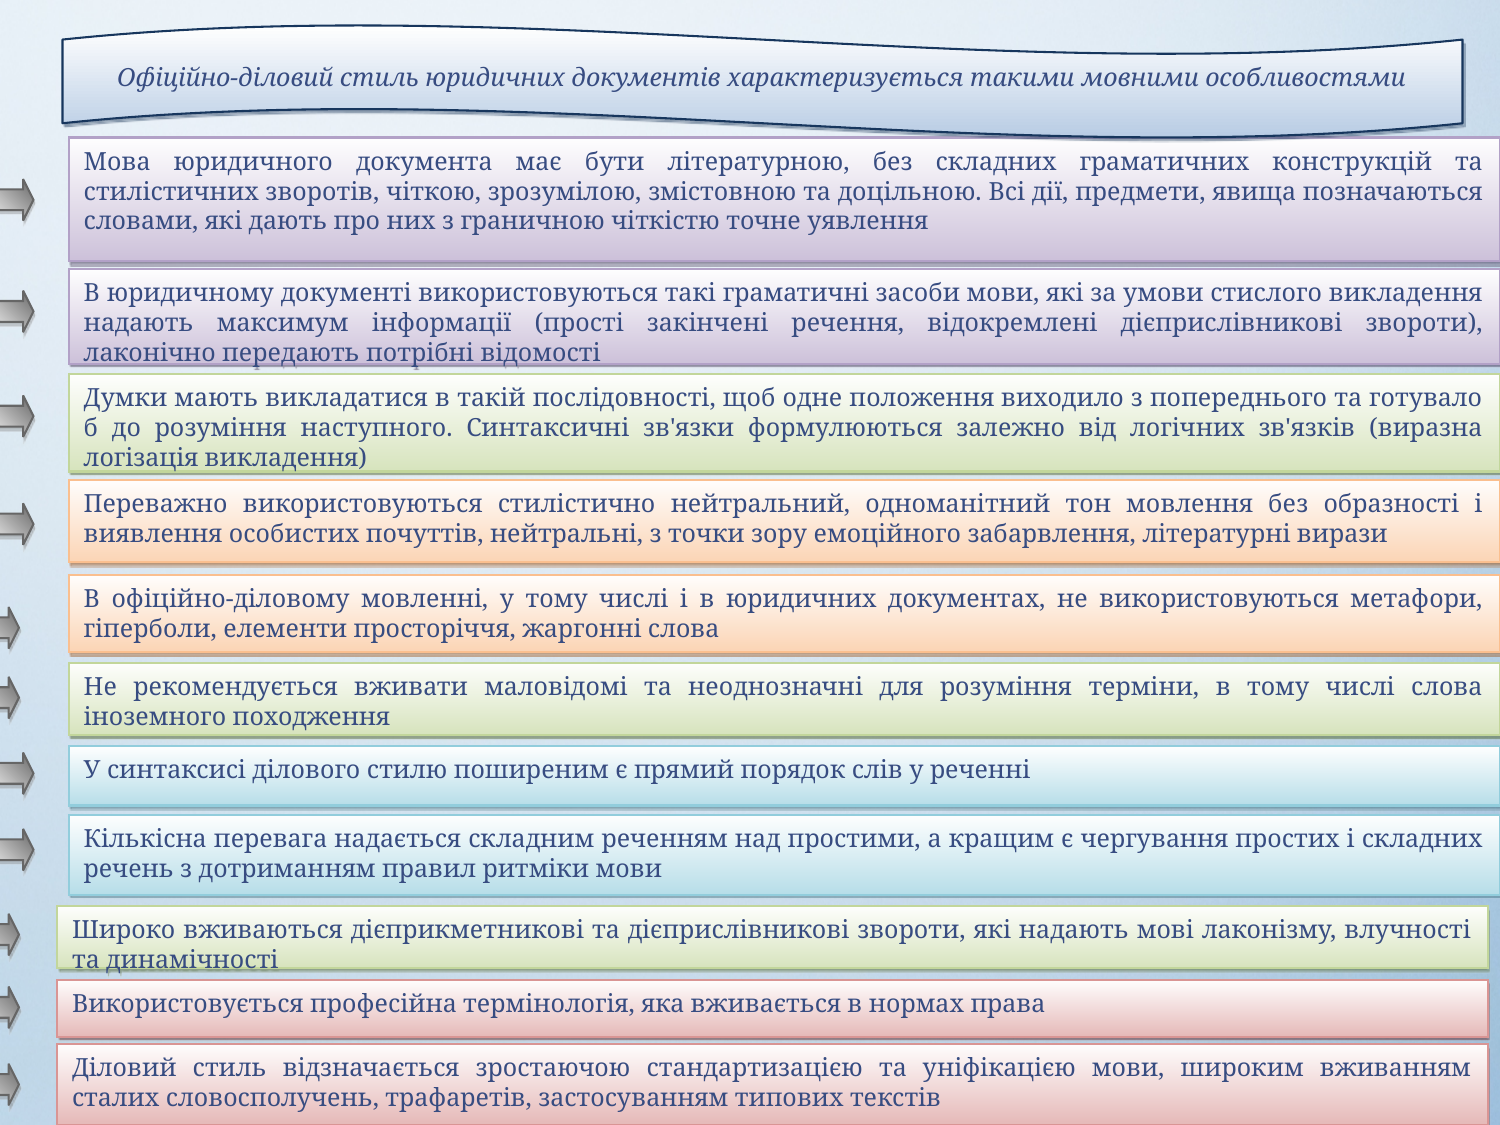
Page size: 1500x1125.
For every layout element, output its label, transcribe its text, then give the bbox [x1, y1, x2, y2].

text_box Офіційно-діловий стиль юридичних документів характеризується такими мовними особливостями [62, 25, 1463, 137]
picture [0, 0, 1500, 137]
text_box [0, 137, 1500, 1125]
